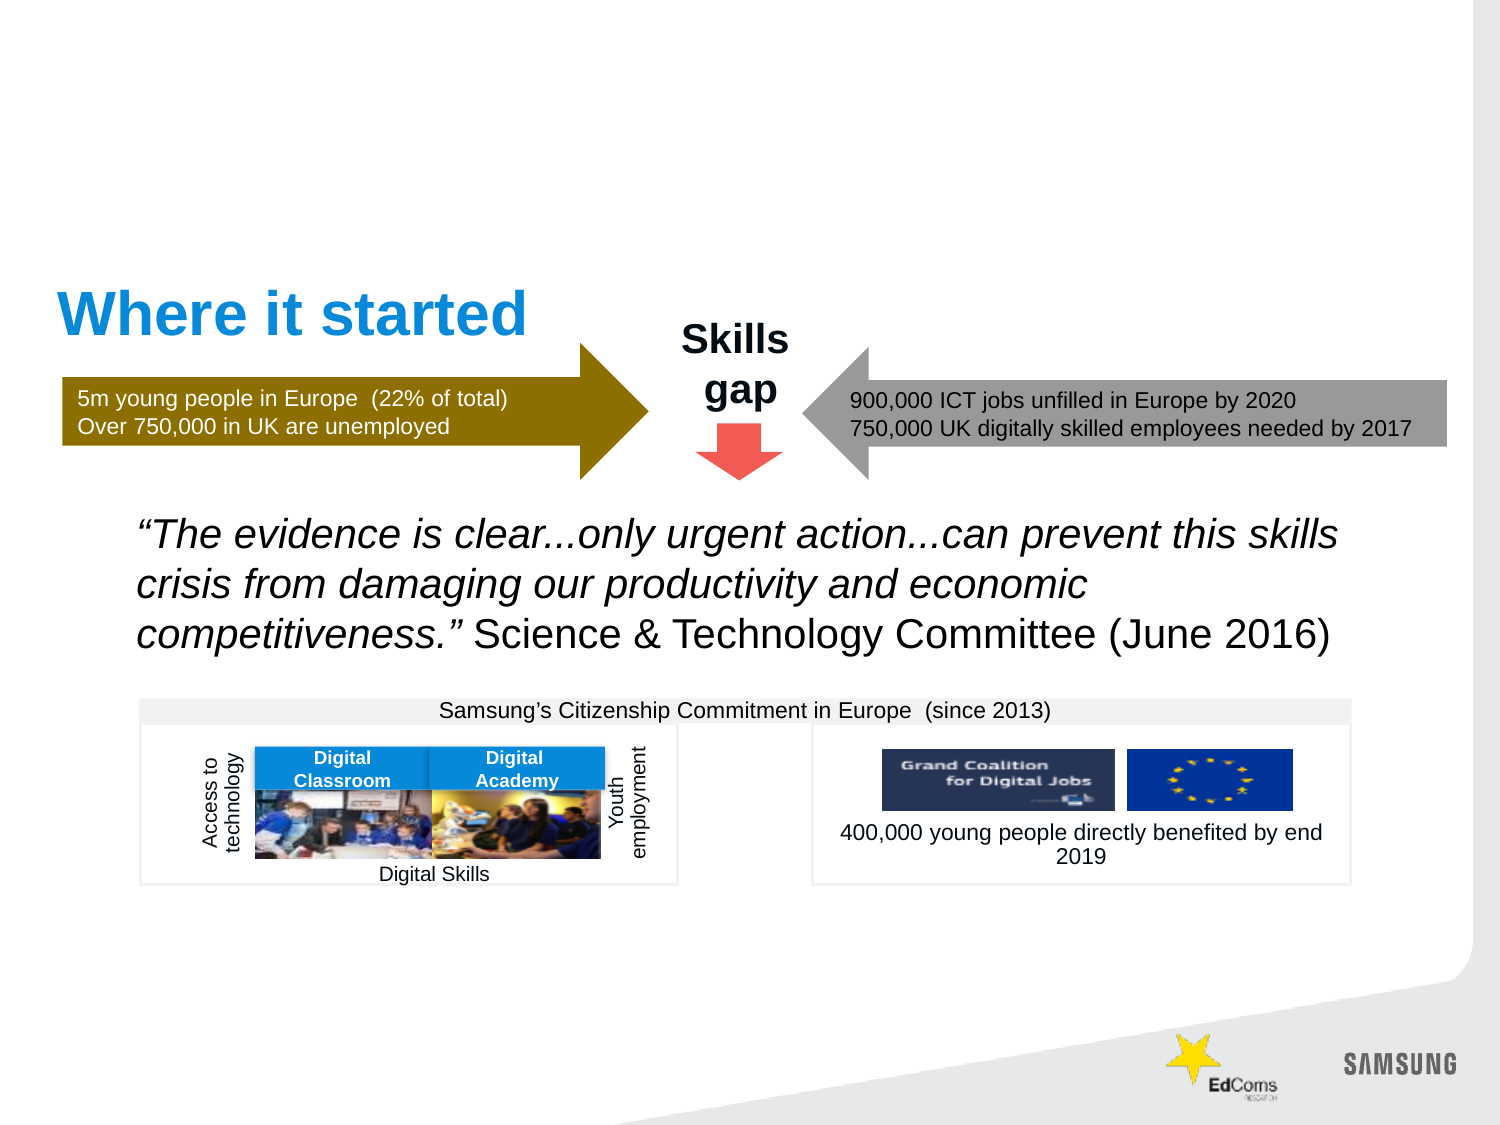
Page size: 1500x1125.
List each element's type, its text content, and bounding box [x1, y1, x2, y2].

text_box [138, 698, 1352, 898]
text_box “The evidence is clear...only urgent action...can prevent this skills crisis from damaging our productivity and economic competitiveness.” Science & Technology Committee (June 2016) [62, 499, 1400, 665]
text_box 5m young people in Europe (22% of total) Over 750,000 in UK are unemployed [62, 342, 649, 480]
text_box 900,000 ICT jobs unfilled in Europe by 2020 750,000 UK digitally skilled employees needed by 2017 [808, 346, 1447, 480]
text_box [695, 423, 784, 481]
text_box Where it started [41, 283, 1448, 339]
picture [1166, 1033, 1282, 1103]
text_box Skills gap [666, 310, 817, 420]
